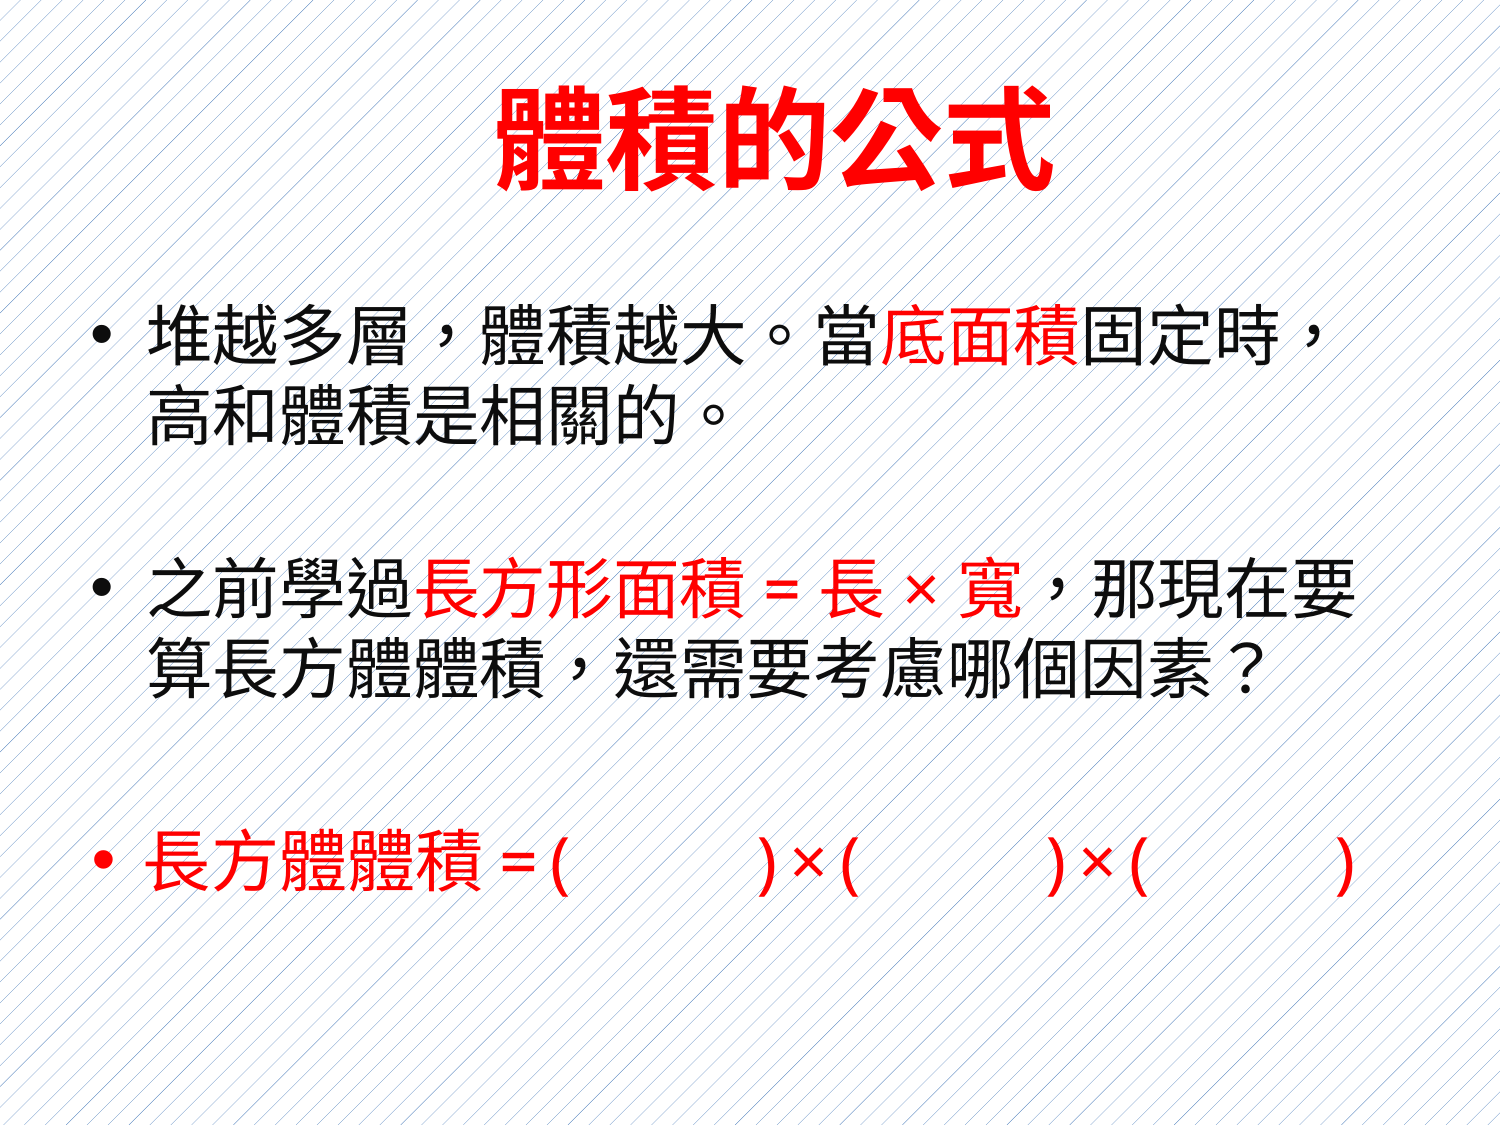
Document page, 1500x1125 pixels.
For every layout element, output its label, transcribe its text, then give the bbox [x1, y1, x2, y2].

list 堆越多層，體積越大。當底面積固定時，高和體積是相關的。 [75, 286, 1425, 492]
text_box 長方體體積=( )×( )×( ) [76, 810, 1427, 976]
text_box 之前學過長方形面積=長×寬，那現在要算長方體體積，還需要考慮哪個因素？ [74, 538, 1425, 764]
title 體積的公式 [478, 42, 1093, 231]
